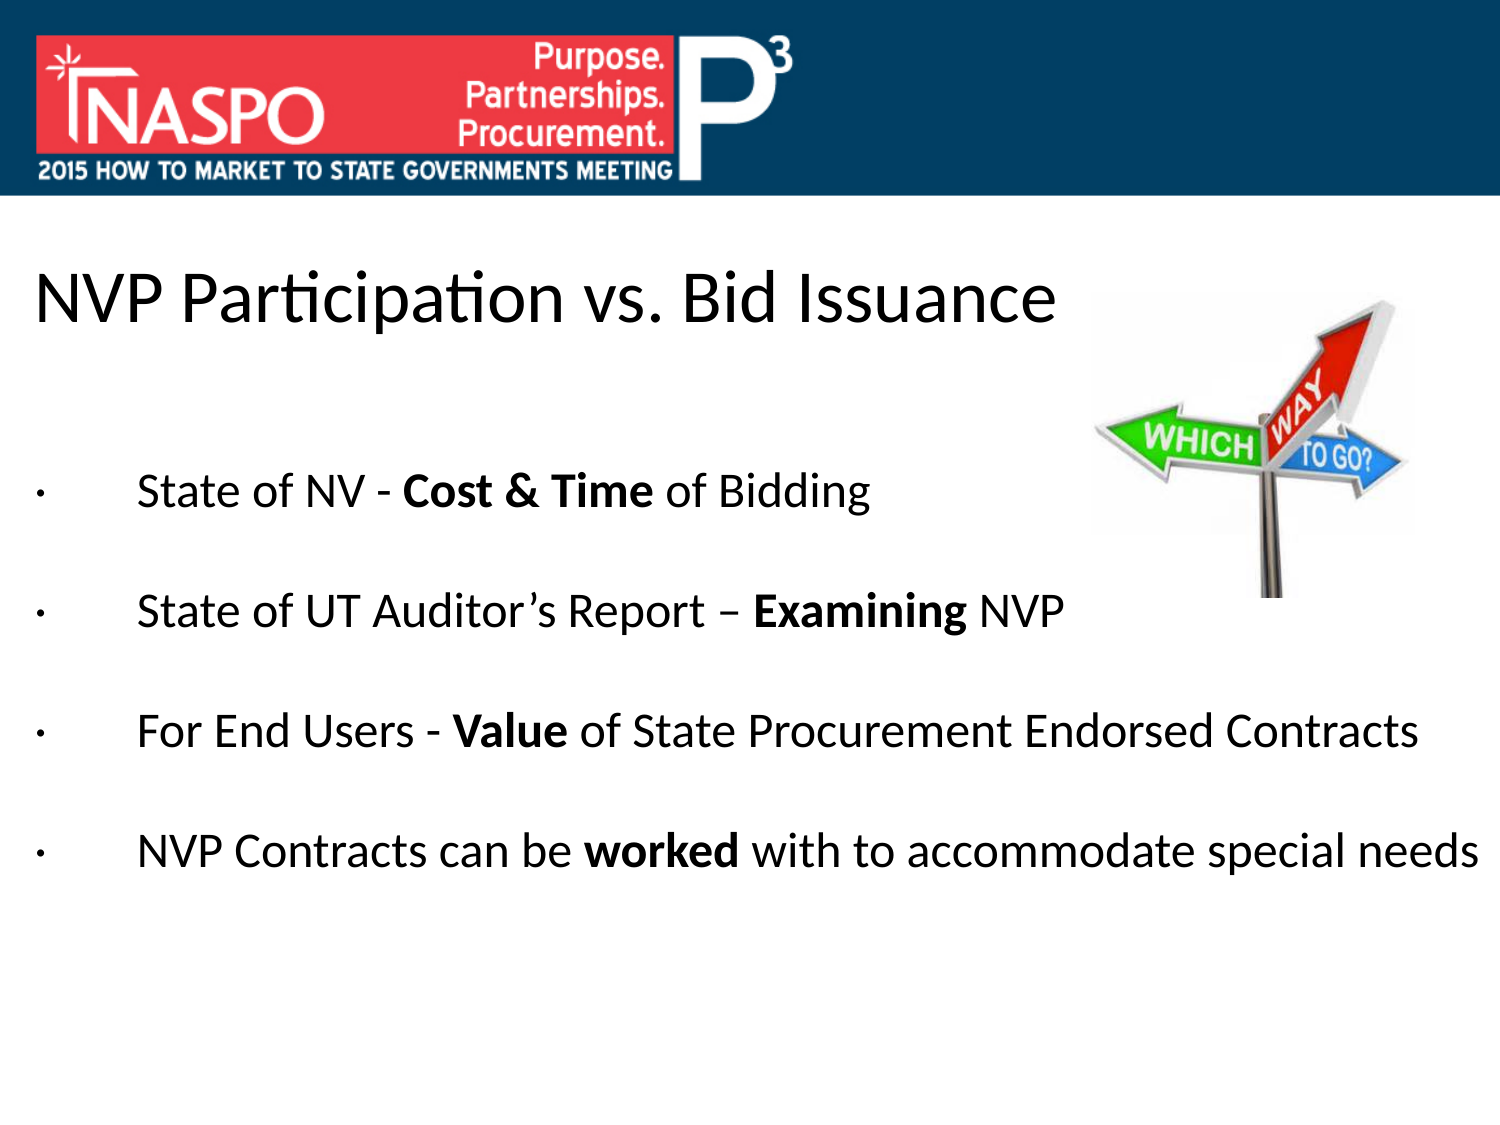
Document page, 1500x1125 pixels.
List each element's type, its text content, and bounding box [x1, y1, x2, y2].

picture [1091, 292, 1415, 598]
text_box NVP Participation vs. Bid Issuance · State of NV - Cost & Time of Bidding · State of UT Auditor’s Report – Examining NVP · For End Users - Value of State Procurement Endorsed Contracts · NVP Contracts can be worked with to accommodate special needs [19, 239, 1500, 885]
picture [0, 0, 1500, 1125]
